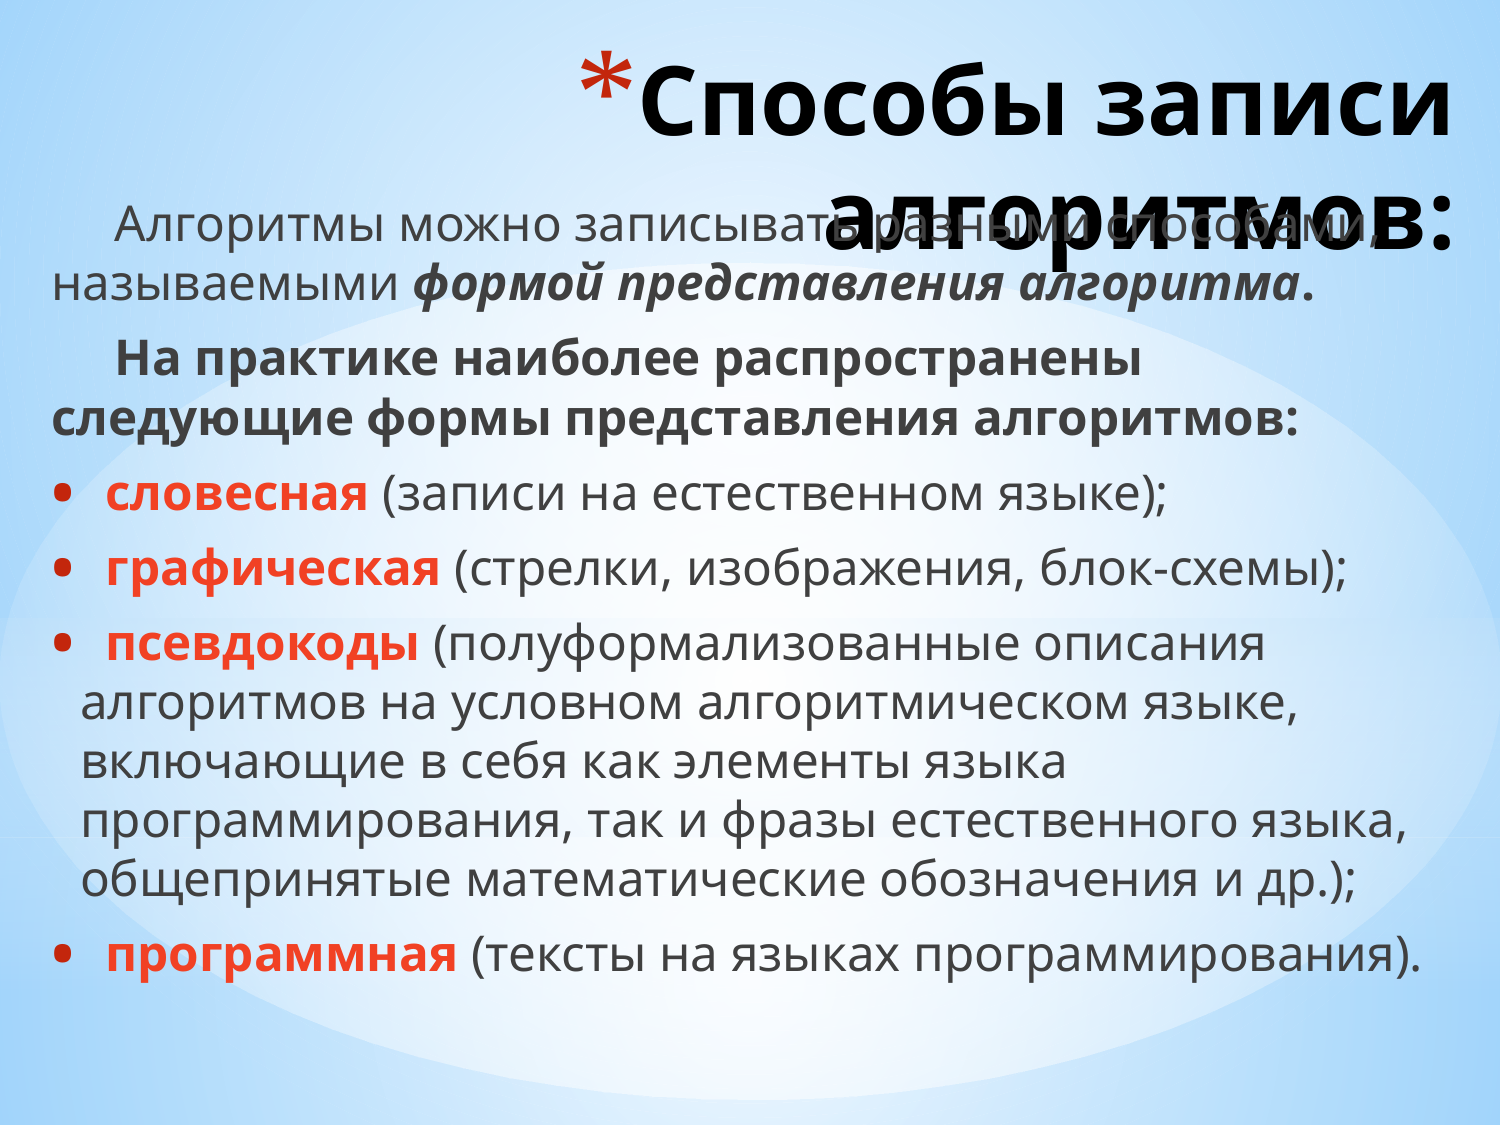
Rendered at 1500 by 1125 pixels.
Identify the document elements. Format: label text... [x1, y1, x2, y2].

title Способы записи алгоритмов: [17, 31, 1471, 220]
list Алгоритмы можно записывать разными способами, называемыми формой представления алгоритма. На практике наиболее распространены следующие формы представления алгоритмов: словесная (записи на естественном языке); графическая (стрелки, изображения, блок-схемы); псевдокоды (полуформализованные описания алгоритмов на условном алгоритмическом языке, включающие в себя как элементы языка программирования, так и фразы естественного языка, общепринятые математические обозначения и др.); программная (тексты на языках программирования). [29, 184, 1471, 1083]
